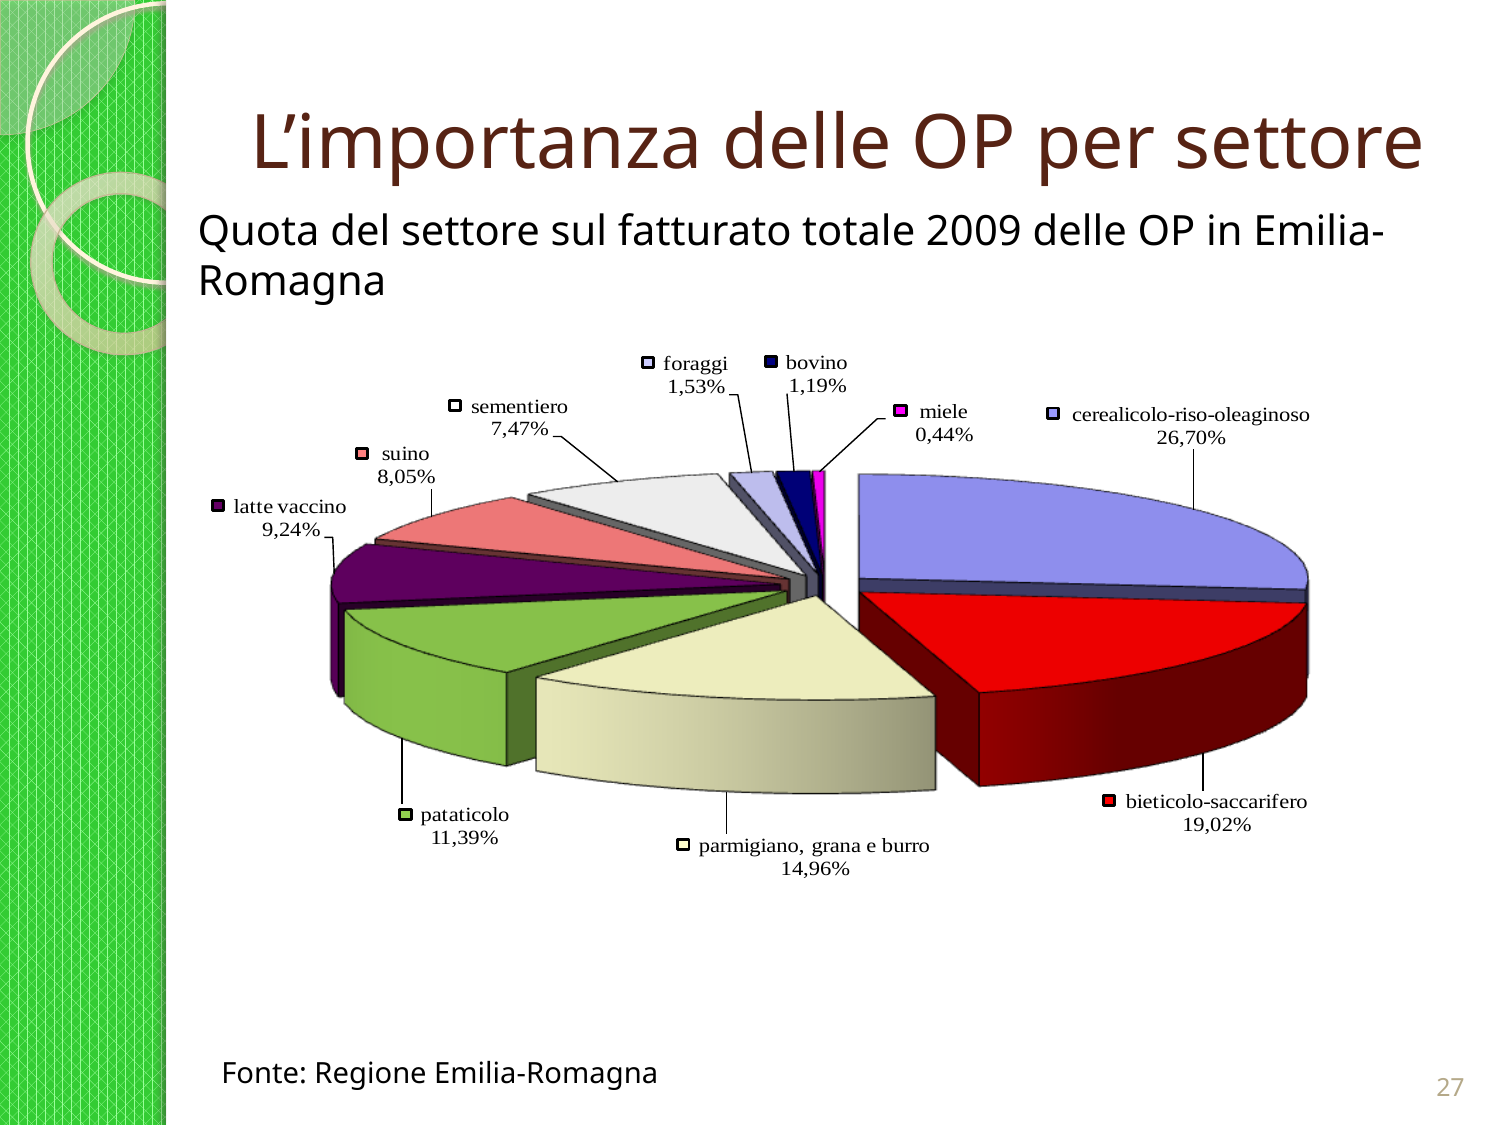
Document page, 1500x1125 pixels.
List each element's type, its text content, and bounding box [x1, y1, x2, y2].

text_box Fonte: Regione Emilia-Romagna [206, 1080, 916, 1097]
title L’importanza delle OP per settore [235, 45, 1466, 196]
slide_number 27 [1413, 1080, 1488, 1113]
picture [120, 260, 1500, 1069]
text_box Quota del settore sul fatturato totale 2009 delle OP in Emilia-Romagna [183, 196, 1500, 258]
